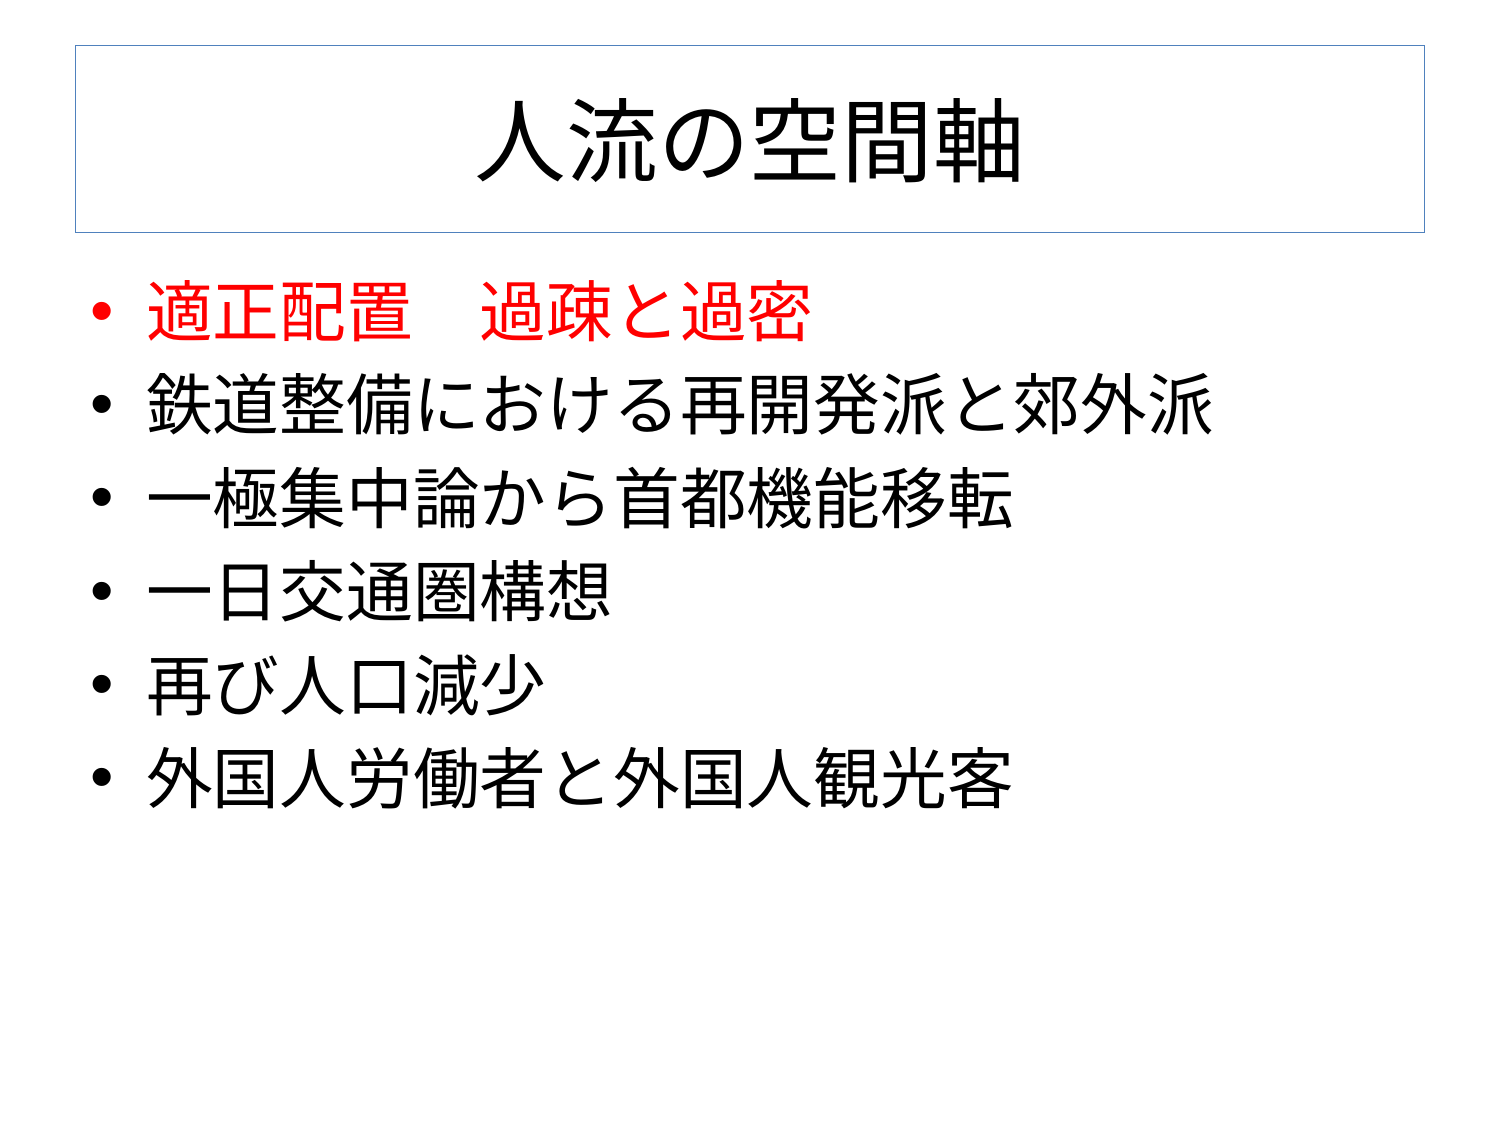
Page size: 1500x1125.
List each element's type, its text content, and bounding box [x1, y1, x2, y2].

title 人流の空間軸 [75, 45, 1425, 233]
list 適正配置 過疎と過密 鉄道整備における再開発派と郊外派 一極集中論から首都機能移転 一日交通圏構想 再び人口減少 外国人労働者と外国人観光客 [75, 262, 1425, 1005]
